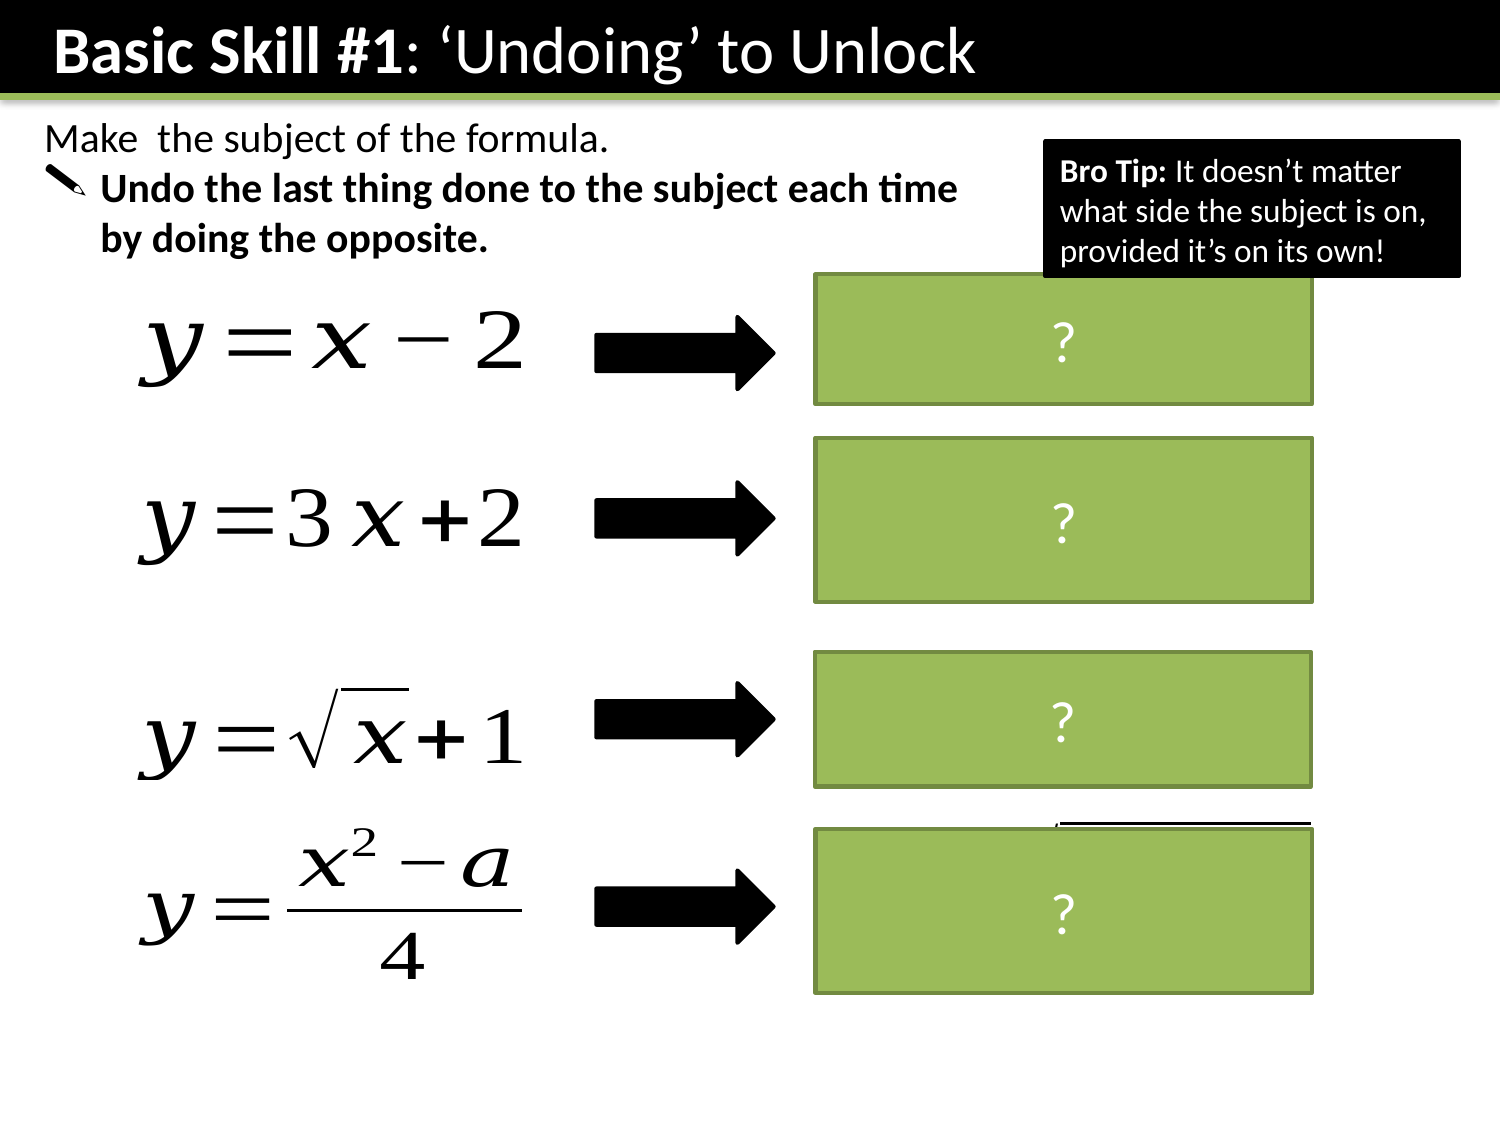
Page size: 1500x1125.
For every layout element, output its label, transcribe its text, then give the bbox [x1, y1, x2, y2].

text_box [594, 480, 776, 557]
text_box ? [813, 650, 1313, 789]
text_box ? [813, 436, 1314, 604]
text_box Bro Tip: It doesn’t matter what side the subject is on, provided it’s on its own! [1043, 139, 1461, 278]
text_box ? [813, 827, 1314, 995]
text_box [594, 868, 776, 945]
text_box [0, 0, 1500, 99]
text_box ? [813, 272, 1314, 406]
text_box [594, 681, 776, 758]
text_box [594, 314, 776, 392]
